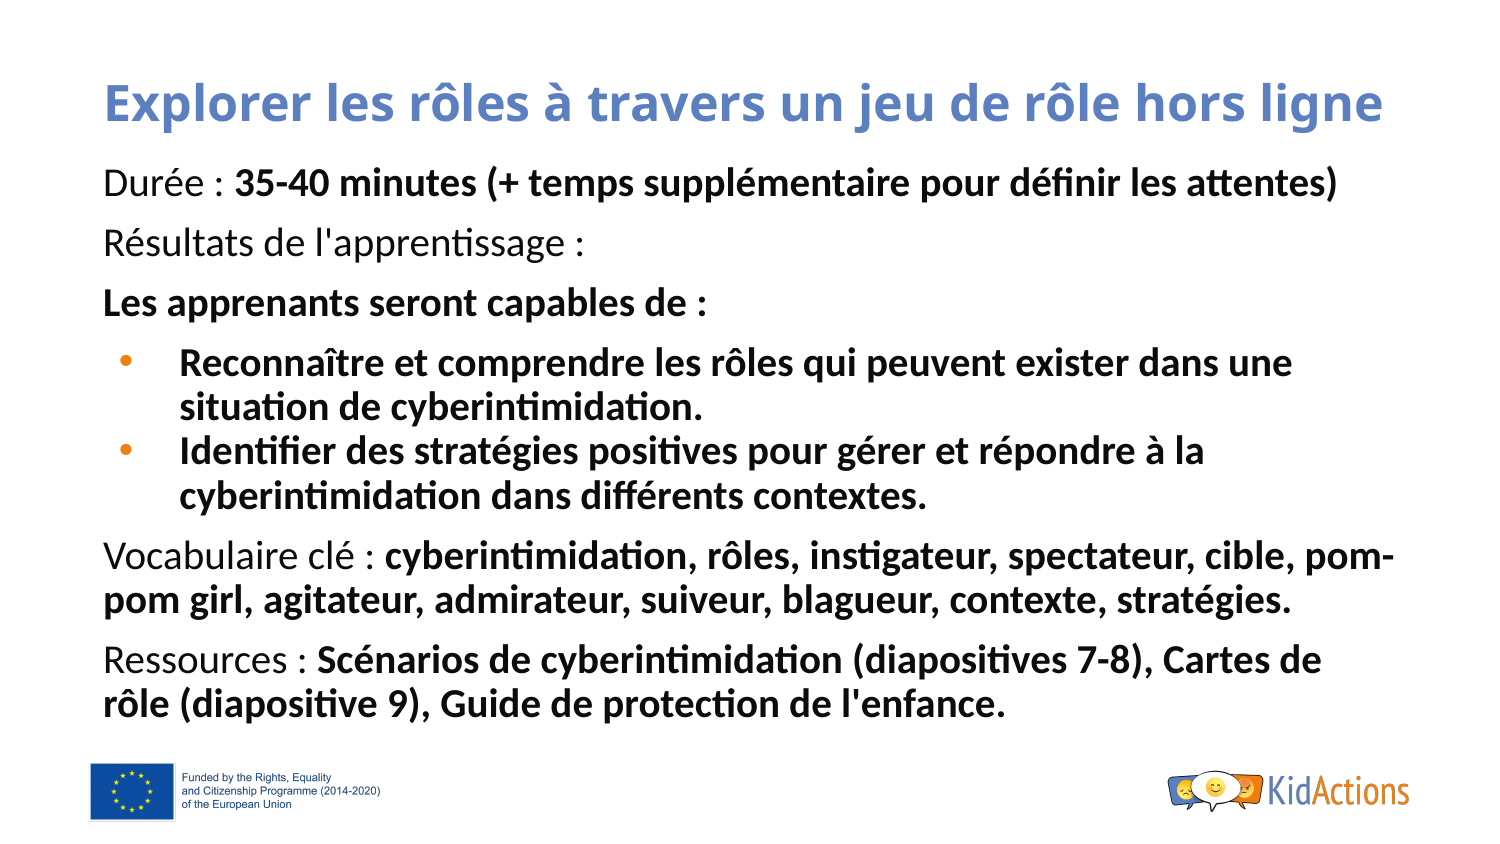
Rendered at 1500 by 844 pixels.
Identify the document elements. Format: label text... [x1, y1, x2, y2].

picture [86, 758, 391, 825]
list Durée : 35-40 minutes (+ temps supplémentaire pour définir les attentes) Résultats de l'apprentissage : Les apprenants seront capables de : Reconnaître et comprendre les rôles qui peuvent exister dans une situation de cyberintimidation. Identifier des stratégies positives pour gérer et répondre à la cyberintimidation dans différents contextes. Vocabulaire clé : cyberintimidation, rôles, instigateur, spectateur, cible, pom-pom girl, agitateur, admirateur, suiveur, blagueur, contexte, stratégies. Ressources : Scénarios de cyberintimidation (diapositives 7-8), Cartes de rôle (diapositive 9), Guide de protection de l'enfance. [91, 155, 1409, 744]
title Explorer les rôles à travers un jeu de rôle hors ligne [91, 55, 1409, 155]
picture [1162, 767, 1414, 816]
